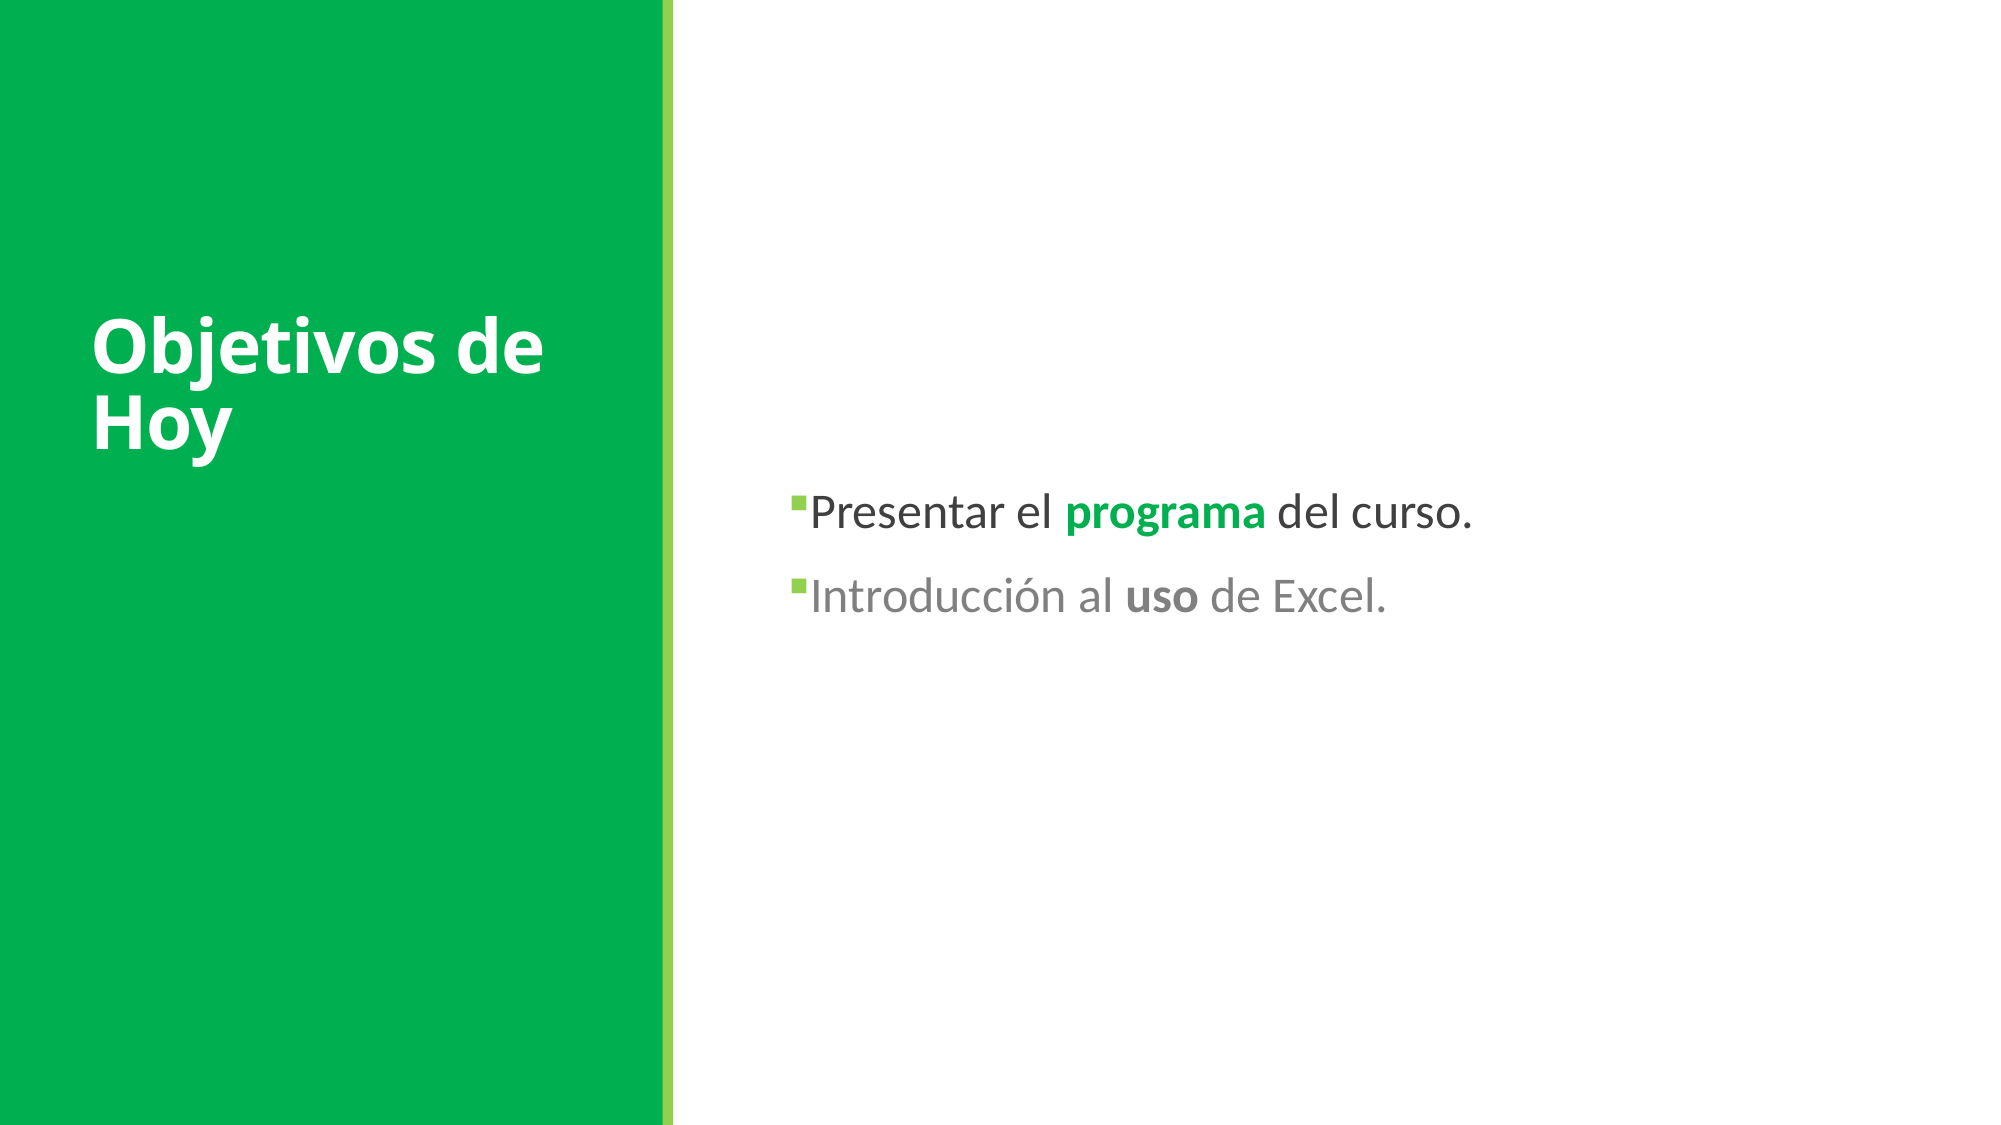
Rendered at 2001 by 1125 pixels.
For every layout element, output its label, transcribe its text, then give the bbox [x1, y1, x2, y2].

list Presentar el programa del curso. Introducción al uso de Excel. [787, 120, 1943, 983]
title Objetivos de Hoy [75, 97, 600, 473]
